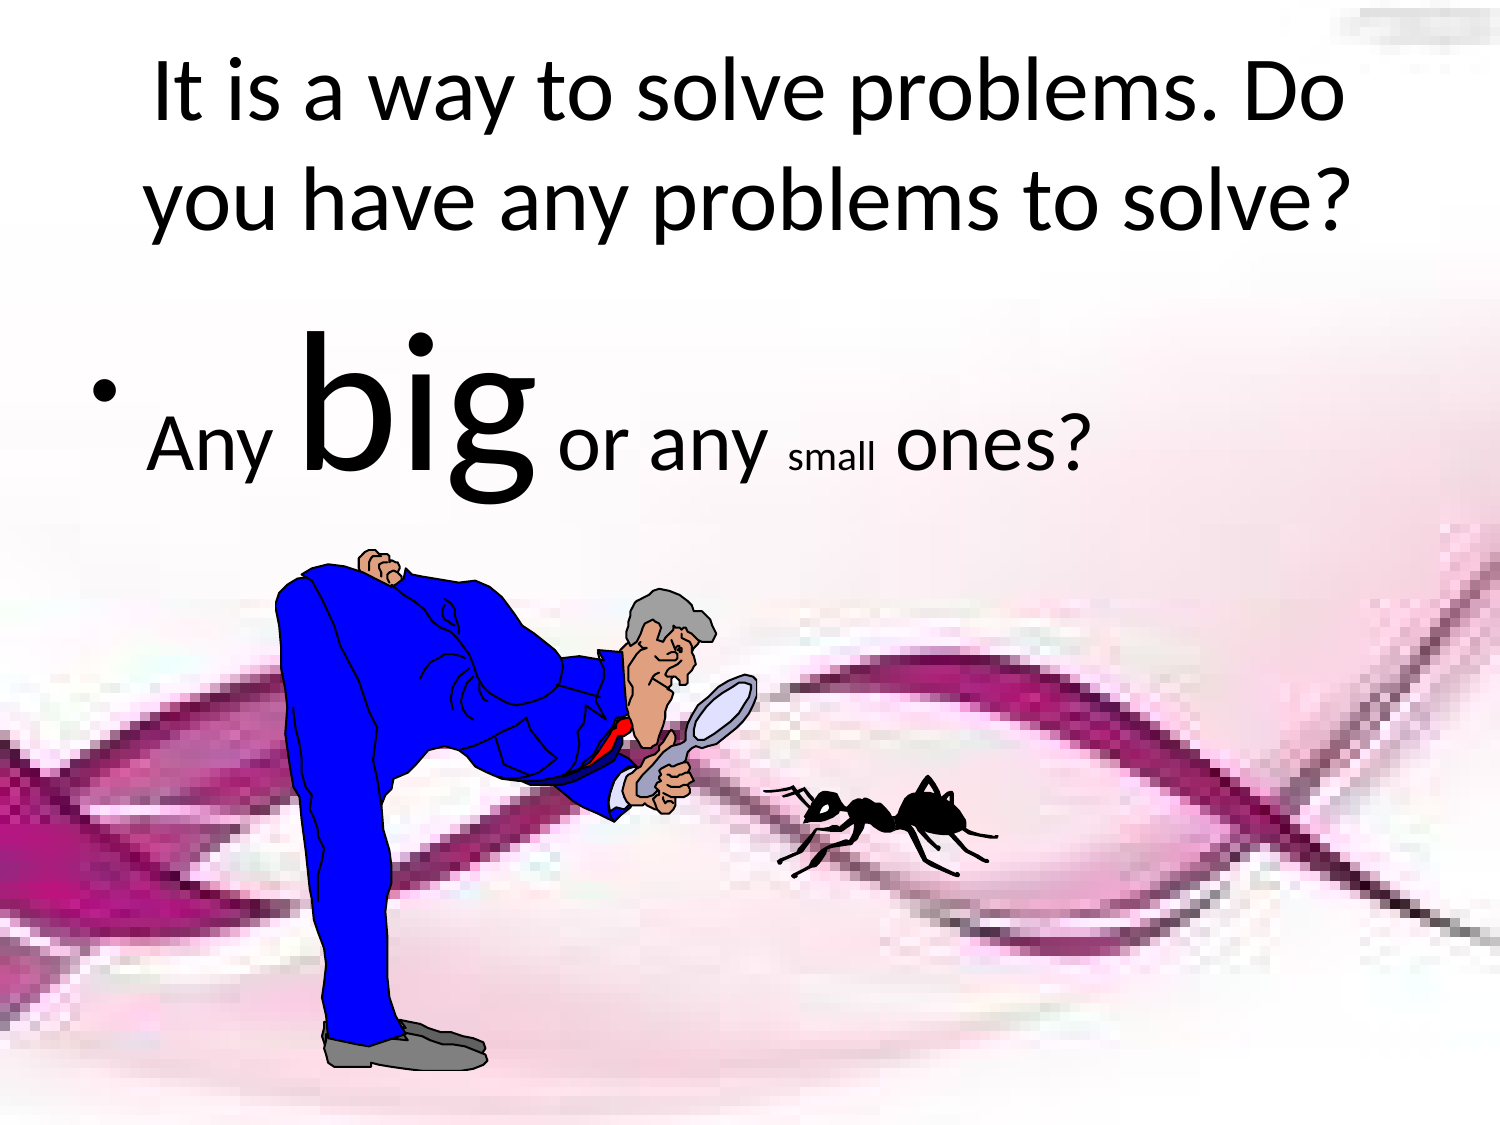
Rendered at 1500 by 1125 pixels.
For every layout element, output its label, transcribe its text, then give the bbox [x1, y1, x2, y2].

picture [0, 0, 1500, 1125]
list Any big or any small ones? [75, 262, 1425, 1005]
title It is a way to solve problems. Do you have any problems to solve? [75, 45, 1425, 233]
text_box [274, 549, 764, 1076]
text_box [762, 774, 1001, 881]
